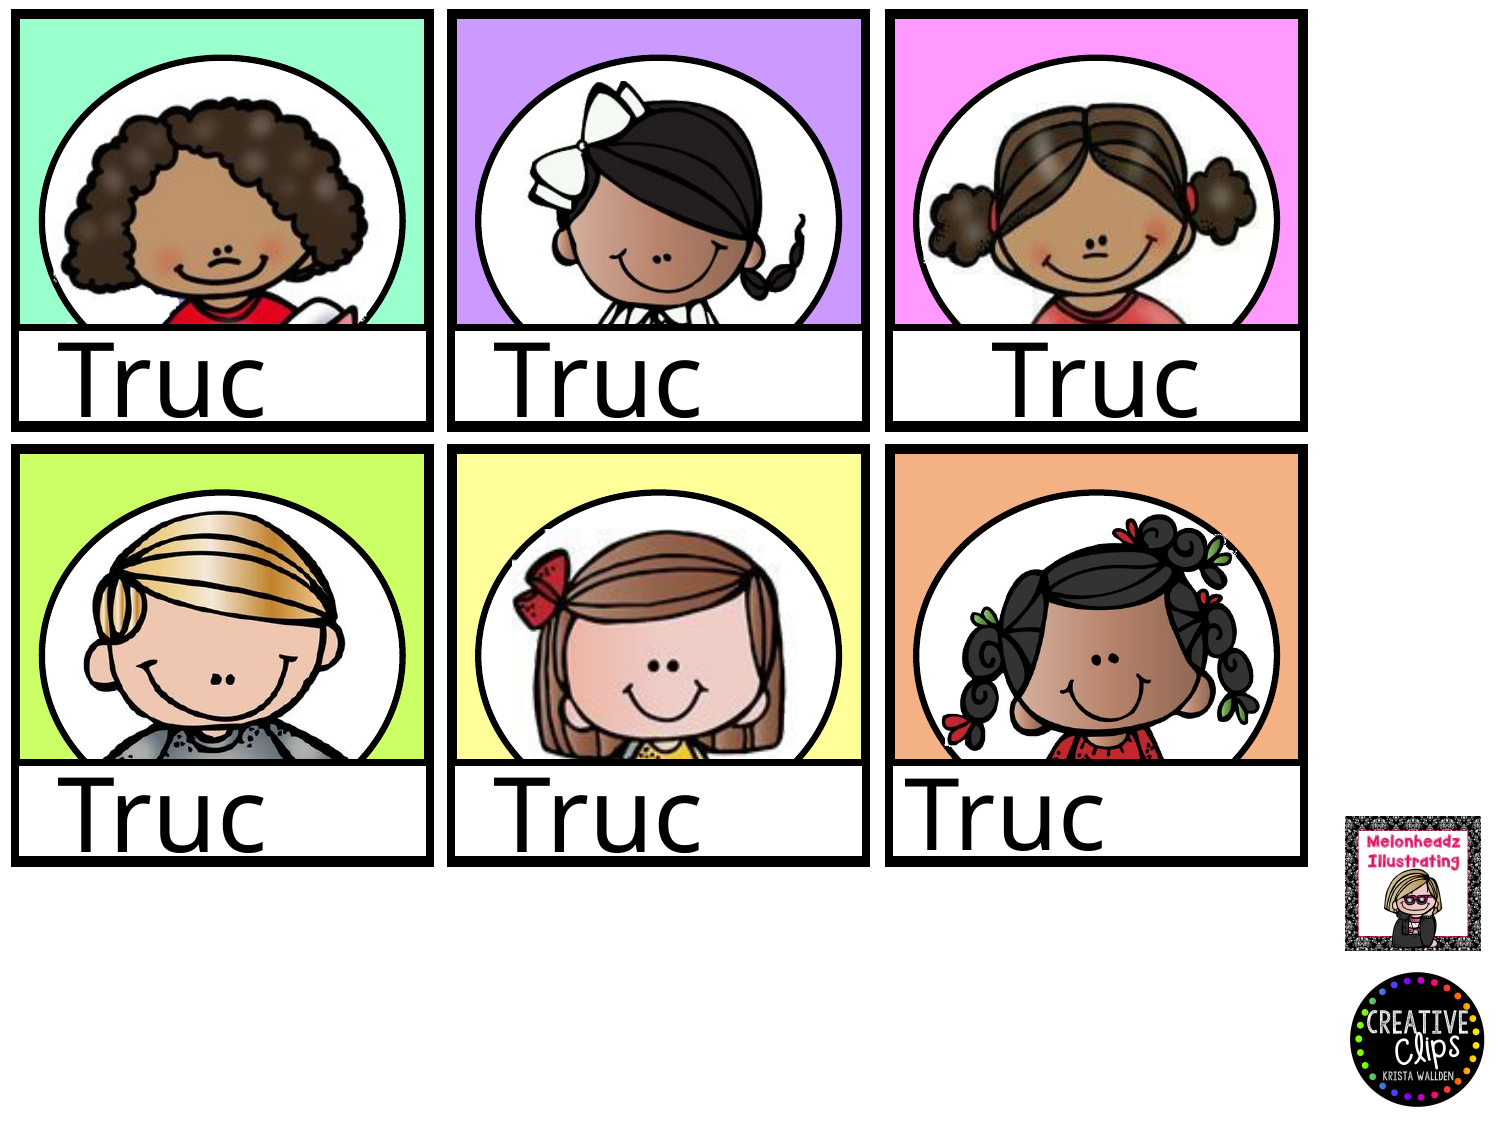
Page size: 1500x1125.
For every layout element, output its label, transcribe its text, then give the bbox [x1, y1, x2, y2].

text_box Truc [889, 761, 1304, 860]
text_box [451, 448, 866, 761]
text_box [1017, 491, 1176, 508]
text_box Truc [14, 761, 430, 860]
text_box [563, 56, 754, 81]
text_box Truc [451, 327, 866, 425]
picture [1349, 972, 1485, 1107]
text_box [142, 491, 302, 508]
text_box [387, 152, 404, 290]
text_box [14, 13, 430, 327]
text_box Truc [889, 327, 1304, 425]
text_box [477, 558, 512, 753]
text_box [1271, 175, 1278, 266]
text_box [981, 56, 1212, 94]
picture [1345, 816, 1481, 951]
text_box [355, 543, 404, 761]
picture [32, 94, 387, 328]
picture [64, 508, 355, 763]
text_box [477, 127, 509, 314]
picture [920, 94, 1271, 333]
text_box [543, 491, 775, 529]
text_box Truc [451, 761, 866, 860]
text_box Truc [14, 327, 430, 425]
text_box [40, 575, 64, 736]
text_box [889, 13, 1304, 327]
text_box [1271, 610, 1278, 701]
picture [509, 81, 808, 328]
text_box [915, 183, 920, 259]
text_box [808, 127, 841, 314]
text_box [107, 56, 338, 94]
text_box [889, 448, 1304, 761]
text_box [825, 590, 841, 722]
text_box [451, 13, 866, 327]
text_box [14, 448, 430, 761]
picture [512, 529, 825, 771]
text_box [915, 599, 926, 712]
picture [926, 508, 1271, 762]
